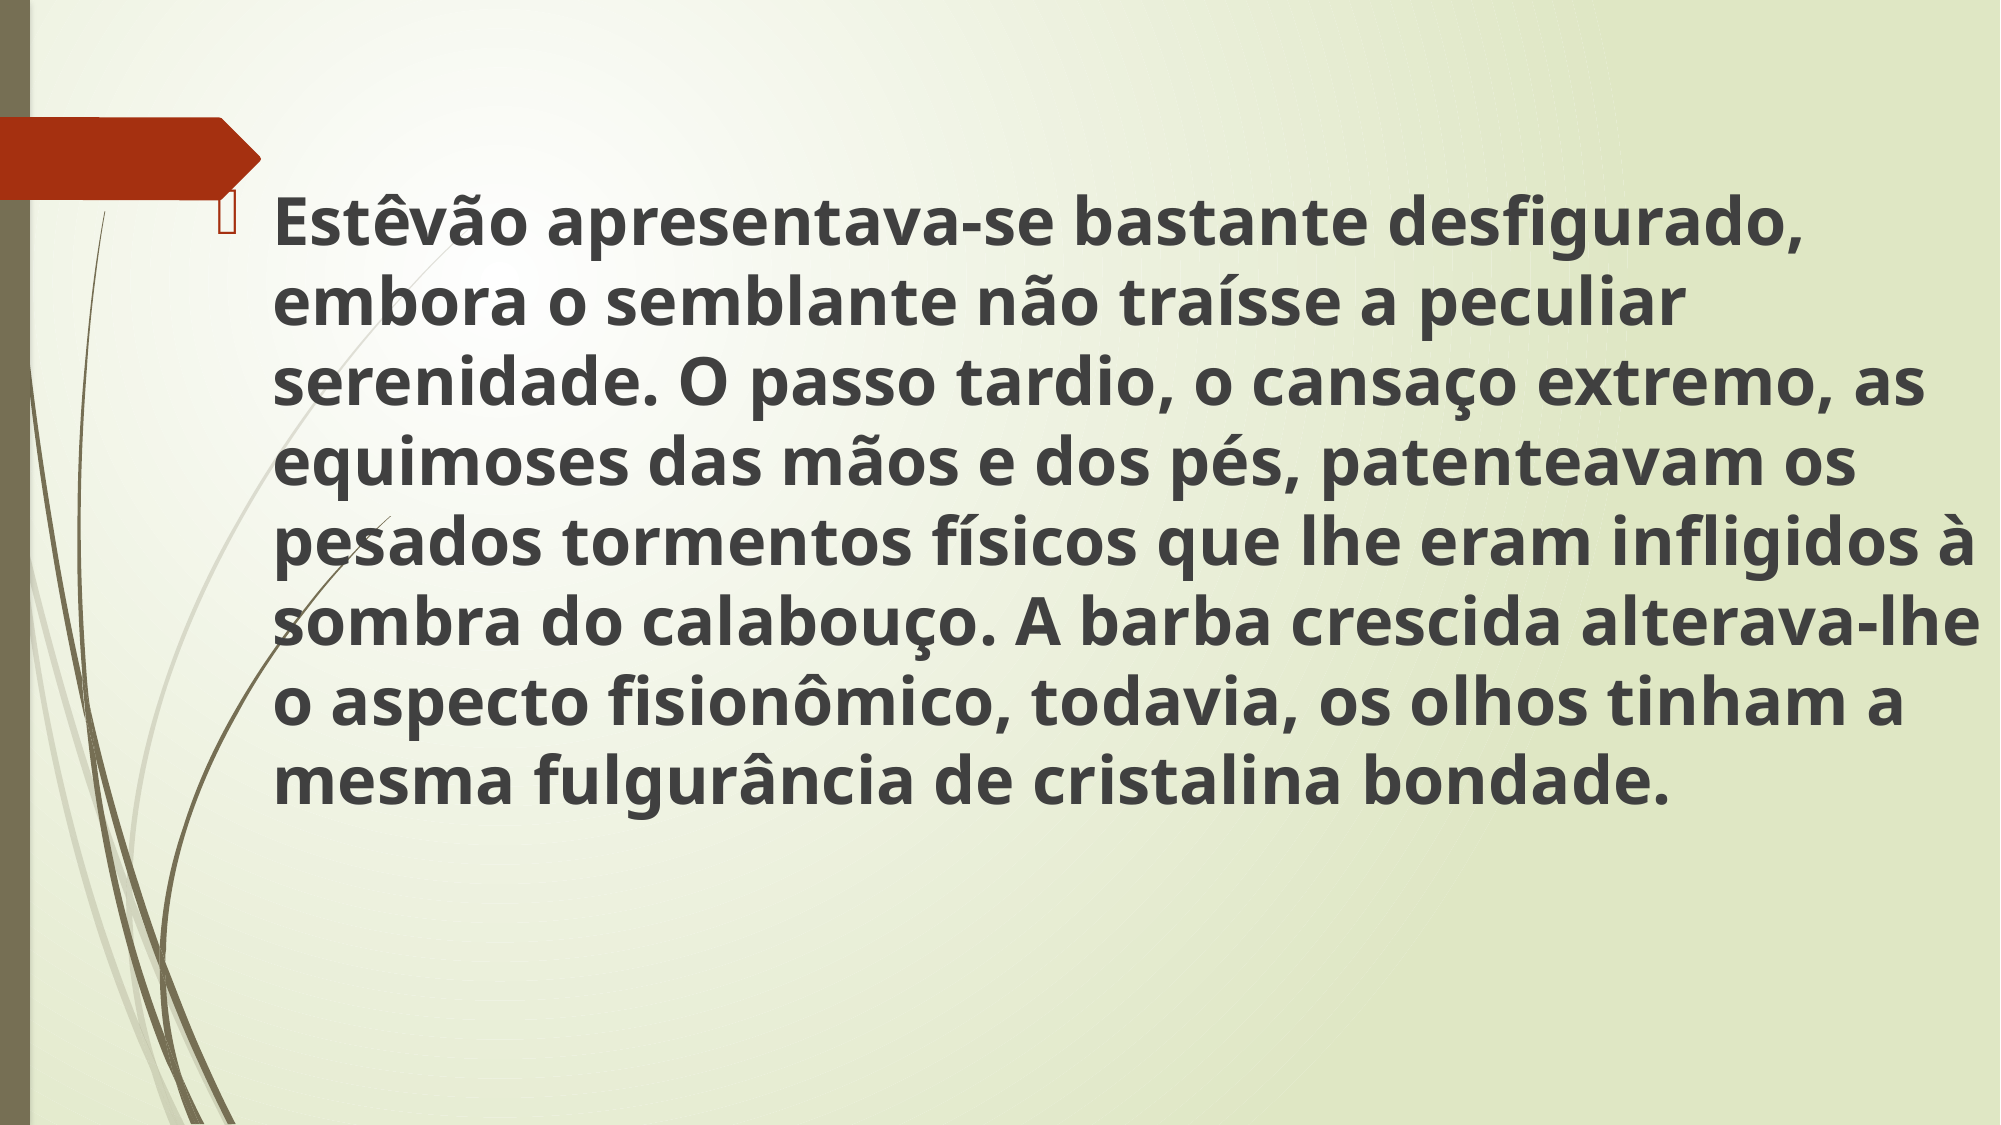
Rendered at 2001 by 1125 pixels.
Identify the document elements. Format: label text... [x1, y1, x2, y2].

list Estêvão apresentava-se bastante desfigurado, embora o semblante não traísse a peculiar serenidade. O passo tardio, o cansaço extremo, as equimoses das mãos e dos pés, patenteavam os pesados tormentos físicos que lhe eram infligidos à sombra do calabouço. A barba crescida alterava-lhe o aspecto fisionômico, todavia, os olhos tinham a mesma fulgurância de cristalina bondade. [201, 0, 2000, 1125]
